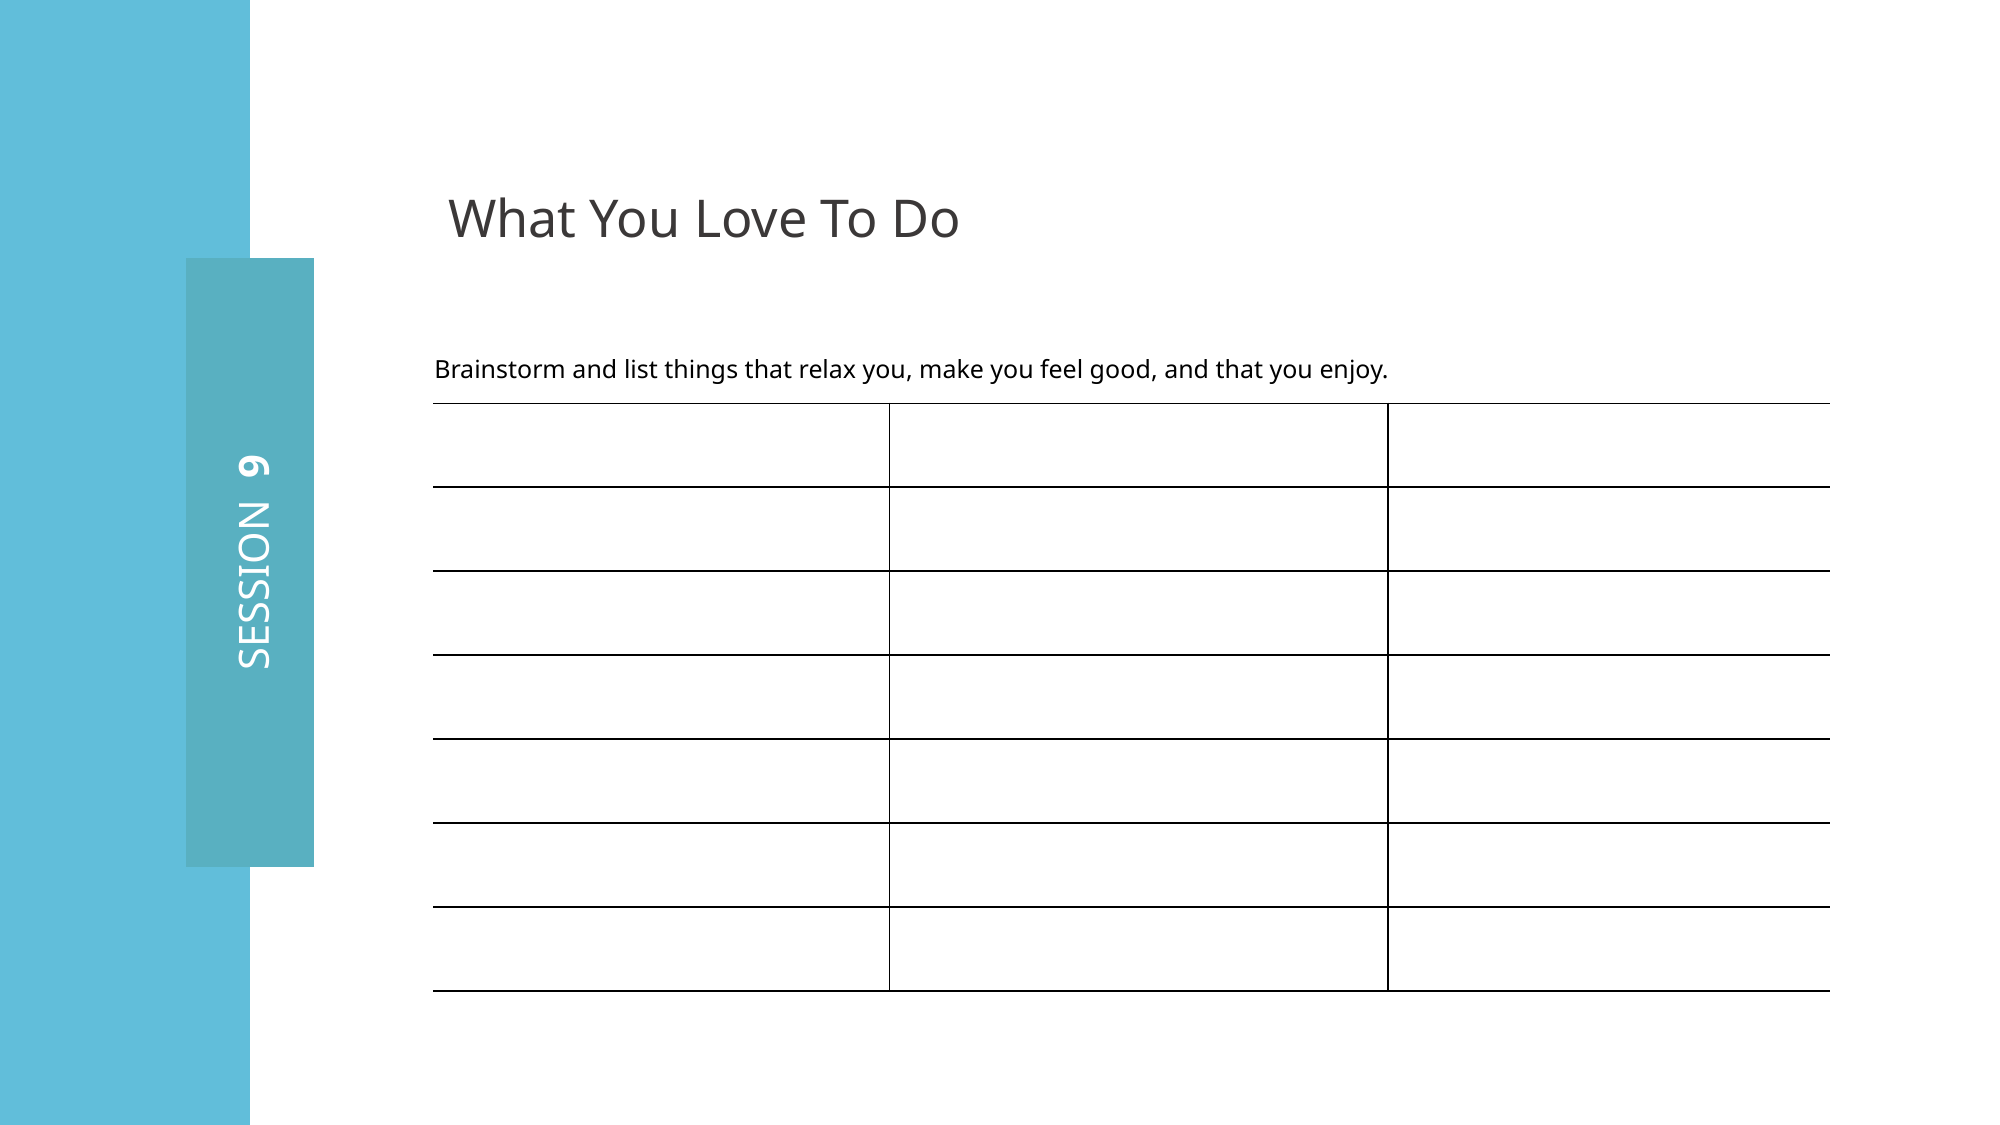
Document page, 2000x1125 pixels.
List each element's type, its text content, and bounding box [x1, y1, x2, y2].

table_cell [890, 908, 1387, 990]
table_cell [433, 740, 889, 822]
table_cell [433, 908, 889, 990]
table_cell [433, 824, 889, 906]
table_header [1389, 404, 1830, 486]
table_cell [433, 656, 889, 738]
table_header [433, 404, 889, 486]
table_cell [1389, 656, 1830, 738]
table_cell [890, 740, 1387, 822]
text_box SESSION 9 [219, 439, 285, 686]
table_cell [890, 824, 1387, 906]
table_cell [433, 572, 889, 654]
table_cell [1389, 488, 1830, 570]
table_cell [890, 572, 1387, 654]
table_cell [1389, 908, 1830, 990]
table_cell [1389, 824, 1830, 906]
text_box Brainstorm and list things that relax you, make you feel good, and that you enjoy. [433, 361, 1463, 403]
table_cell [1389, 740, 1830, 822]
table_cell [433, 488, 889, 570]
table_cell [890, 656, 1387, 738]
text_box What You Love To Do [433, 177, 1073, 256]
table_cell [890, 488, 1387, 570]
table_header [890, 404, 1387, 486]
table_cell [1389, 572, 1830, 654]
